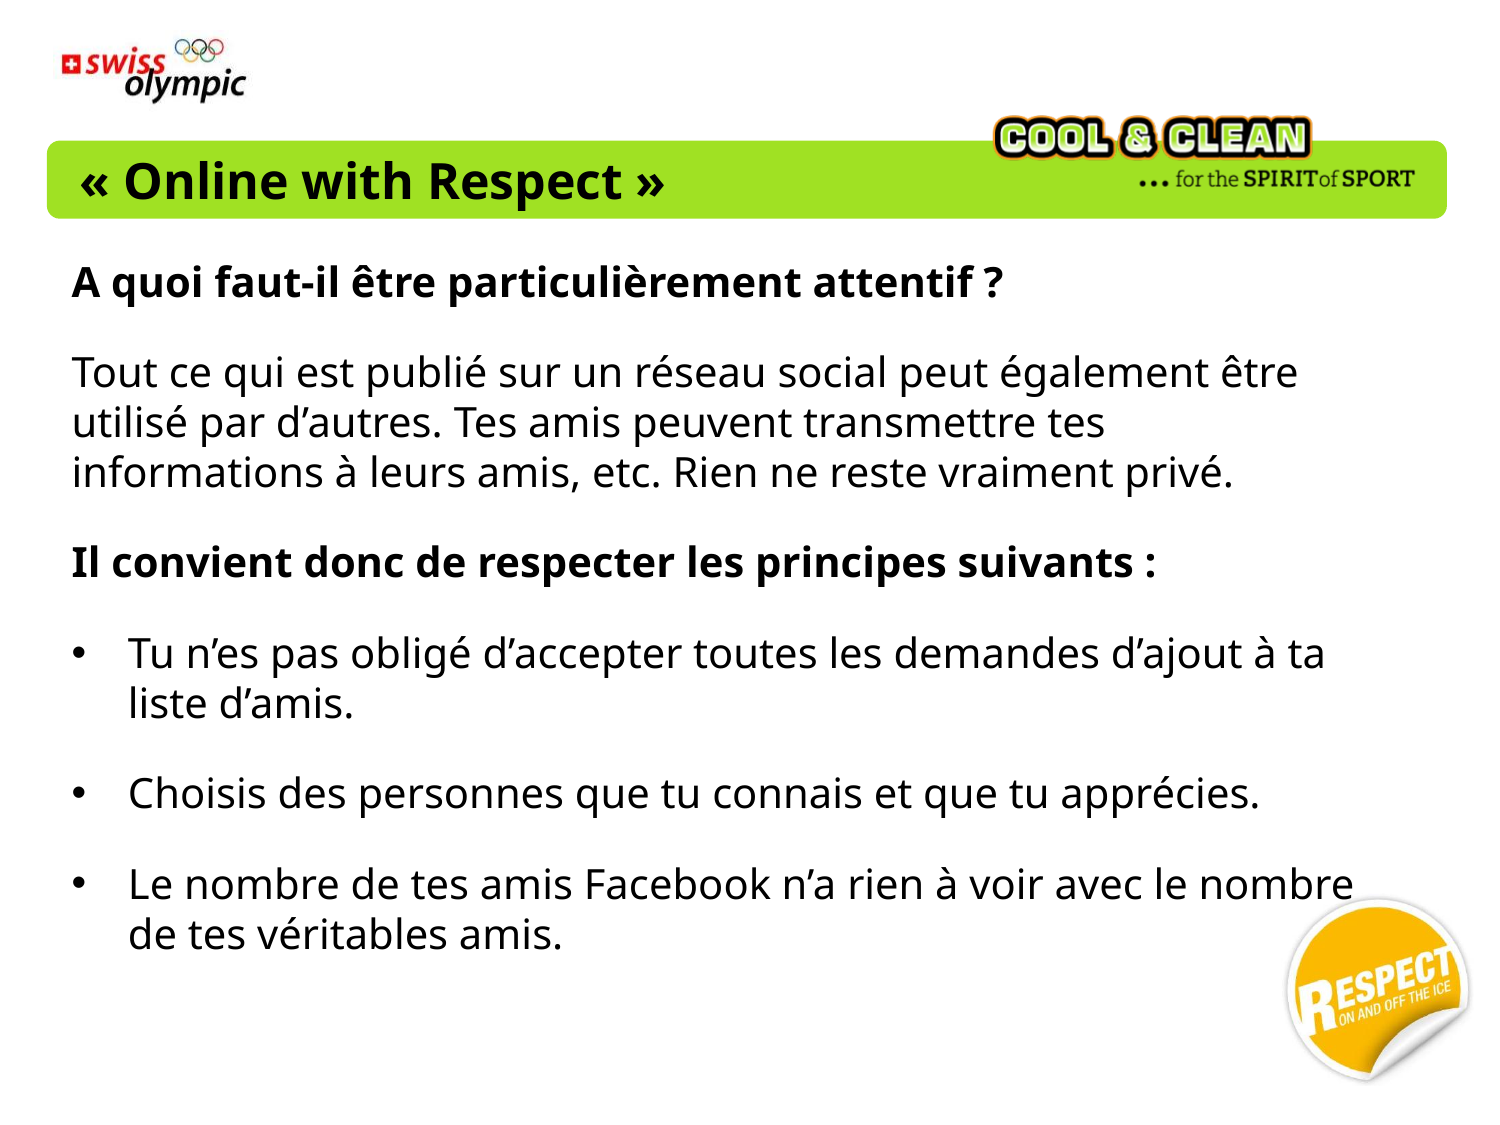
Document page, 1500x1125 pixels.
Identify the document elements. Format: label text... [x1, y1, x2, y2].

text_box A quoi faut-il être particulièrement attentif ? Tout ce qui est publié sur un réseau social peut également être utilisé par d’autres. Tes amis peuvent transmettre tes informations à leurs amis, etc. Rien ne reste vraiment privé. Il convient donc de respecter les principes suivants : Tu n’es pas obligé d’accepter toutes les demandes d’ajout à ta liste d’amis. Choisis des personnes que tu connais et que tu apprécies. Le nombre de tes amis Facebook n’a rien à voir avec le nombre de tes véritables amis. [71, 255, 1360, 858]
picture [1281, 893, 1474, 1086]
picture [53, 30, 254, 123]
title « Online with Respect » [64, 148, 941, 208]
picture [971, 94, 1431, 204]
